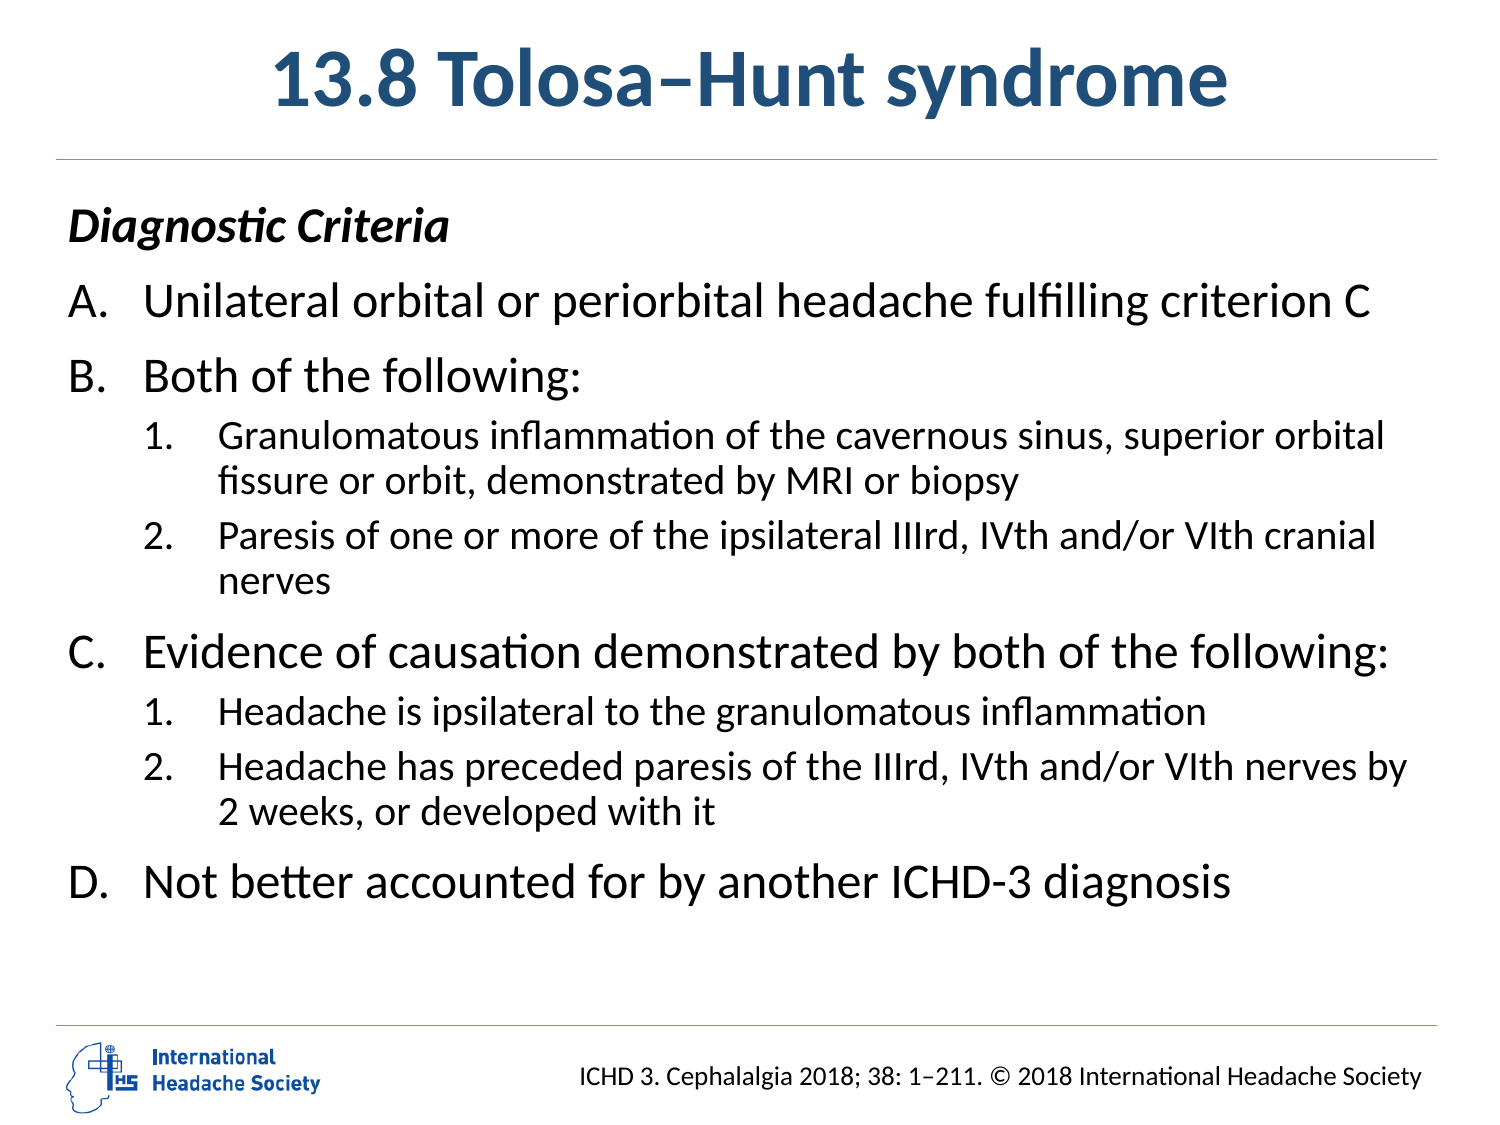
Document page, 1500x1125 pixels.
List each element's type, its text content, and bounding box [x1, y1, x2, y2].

list Diagnostic Criteria Unilateral orbital or periorbital headache fulfilling criterion C Both of the following: Granulomatous inflammation of the cavernous sinus, superior orbital fissure or orbit, demonstrated by MRI or biopsy Paresis of one or more of the ipsilateral IIIrd, IVth and/or VIth cranial nerves Evidence of causation demonstrated by both of the following: Headache is ipsilateral to the granulomatous inflammation Headache has preceded paresis of the IIIrd, IVth and/or VIth nerves by 2 weeks, or developed with it Not better accounted for by another ICHD-3 diagnosis [52, 192, 1437, 1019]
title 13.8 Tolosa–Hunt syndrome [103, 0, 1397, 159]
picture [52, 1032, 349, 1120]
text_box ICHD 3. Cephalalgia 2018; 38: 1–211. © 2018 International Headache Society [352, 1050, 1437, 1098]
